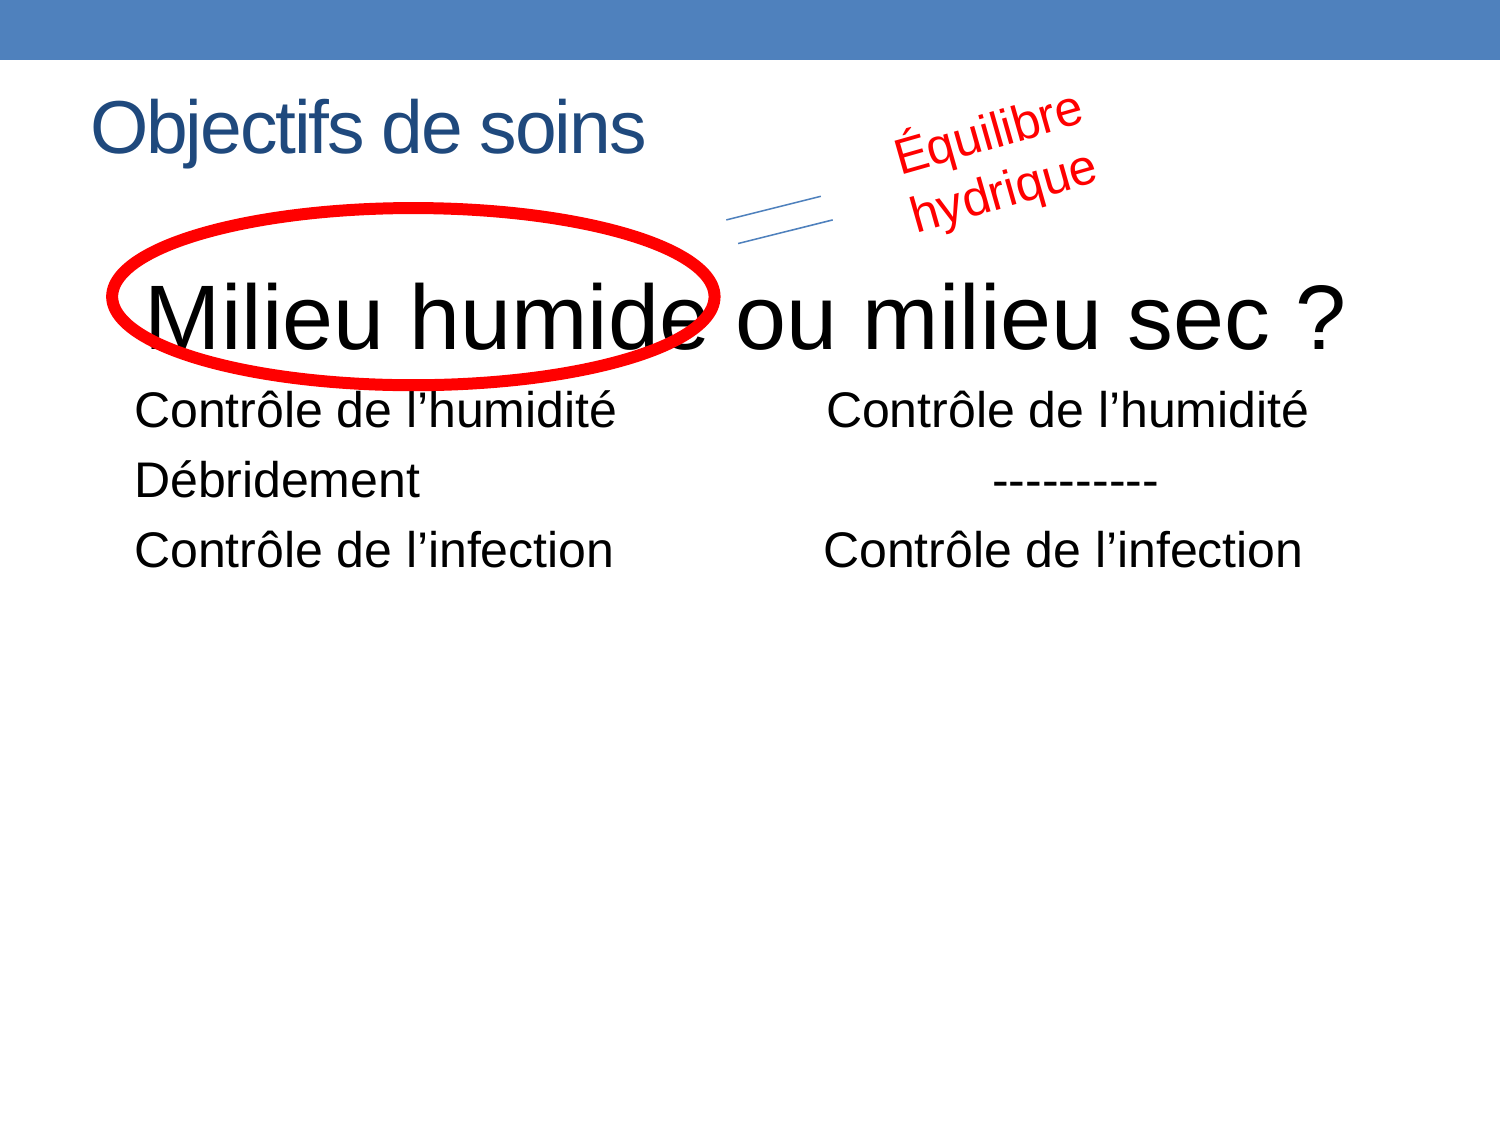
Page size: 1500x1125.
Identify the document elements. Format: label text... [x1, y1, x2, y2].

text_box [109, 205, 717, 388]
text_box Équilibre hydrique [870, 46, 1180, 254]
list Milieu humide ou milieu sec ? Contrôle de l’humidité Contrôle de l’humidité Débridement ---------- Contrôle de l’infection Contrôle de l’infection [49, 250, 1445, 1001]
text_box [737, 219, 833, 244]
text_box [726, 195, 822, 221]
title Objectifs de soins [75, 42, 1425, 206]
